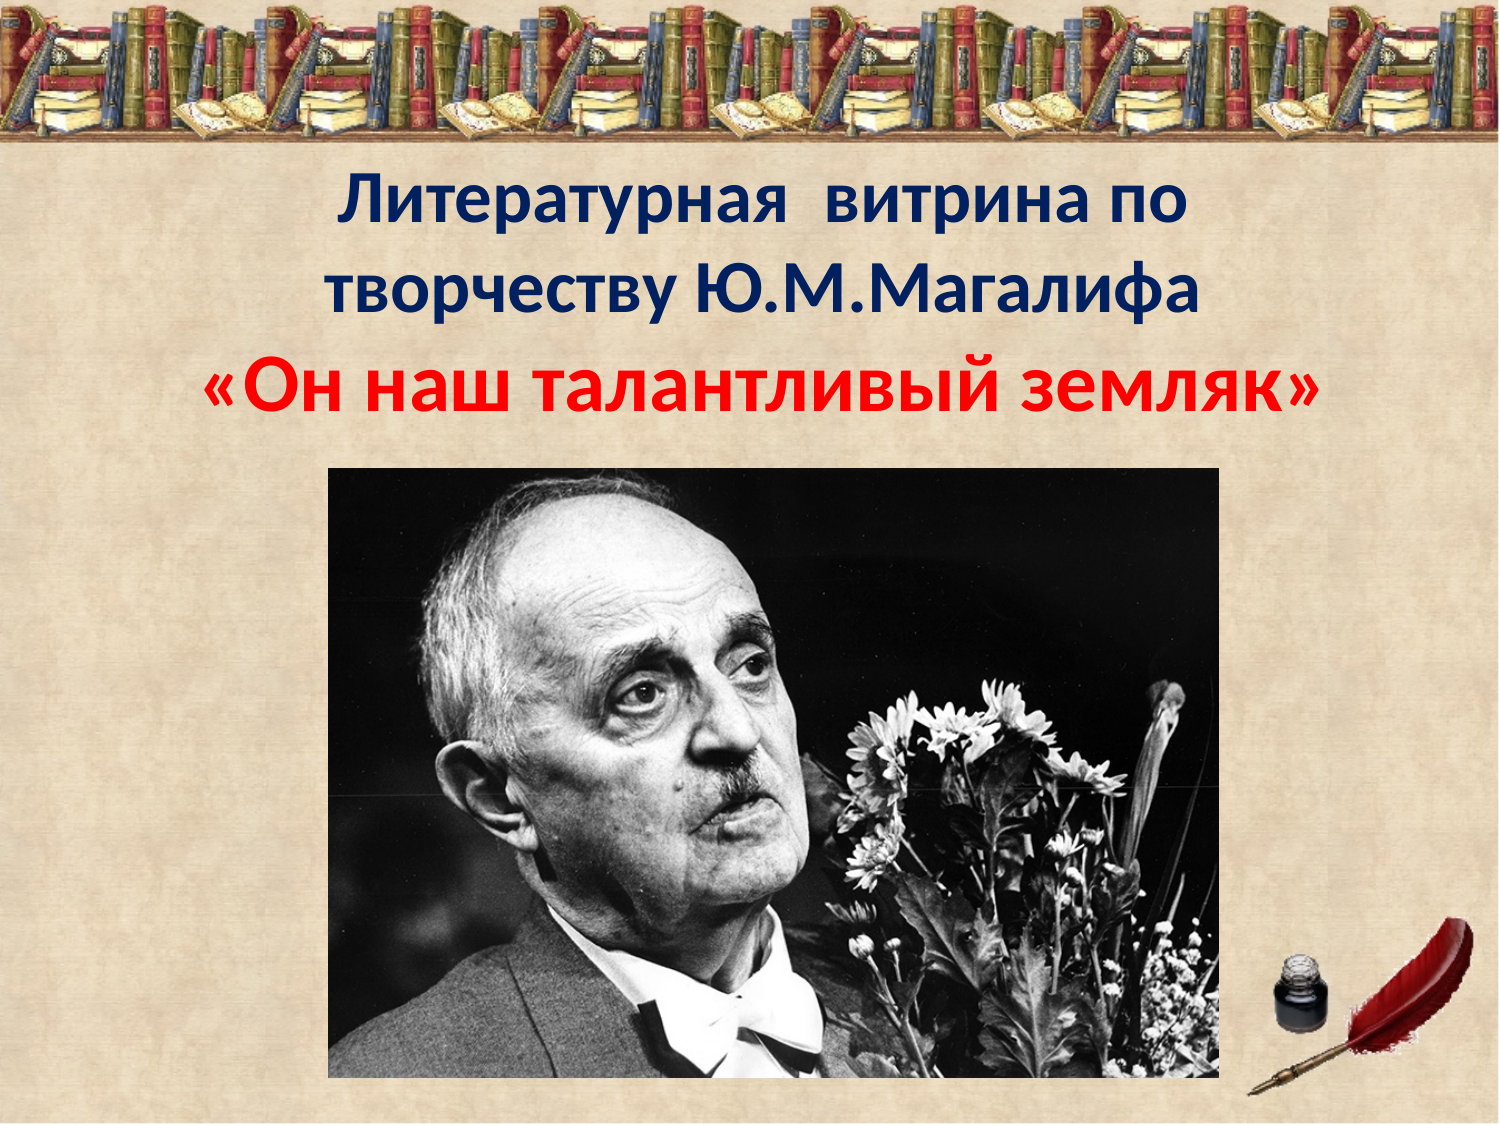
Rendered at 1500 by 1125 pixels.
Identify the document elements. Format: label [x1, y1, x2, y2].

picture [327, 468, 1219, 1079]
list [0, 0, 1500, 1125]
